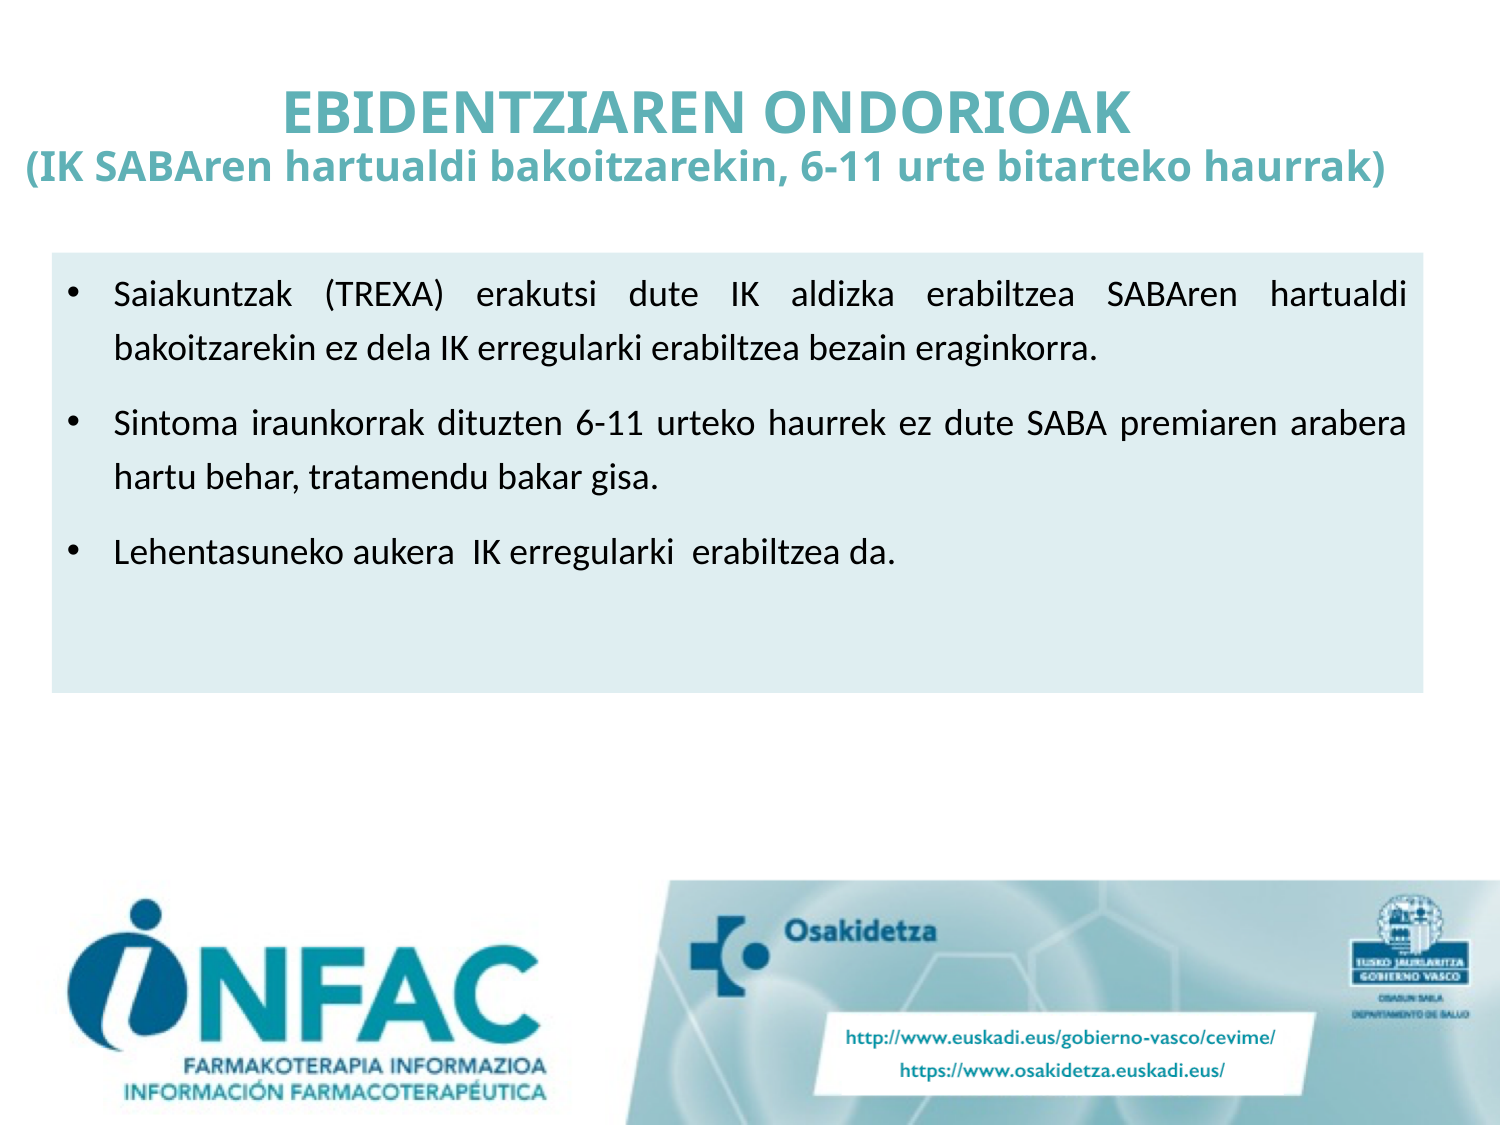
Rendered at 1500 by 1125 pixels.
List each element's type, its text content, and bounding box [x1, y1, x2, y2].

subtitle Saiakuntzak (TREXA) erakutsi dute IK aldizka erabiltzea SABAren hartualdi bakoitzarekin ez dela IK erregularki erabiltzea bezain eraginkorra. Sintoma iraunkorrak dituzten 6-11 urteko haurrek ez dute SABA premiaren arabera hartu behar, tratamendu bakar gisa. Lehentasuneko aukera IK erregularki erabiltzea da. [51, 252, 1424, 693]
title EBIDENTZIAREN ONDORIOAK (IK SABAren hartualdi bakoitzarekin, 6-11 urte bitarteko haurrak) [0, 62, 1424, 199]
picture [0, 0, 1500, 1125]
